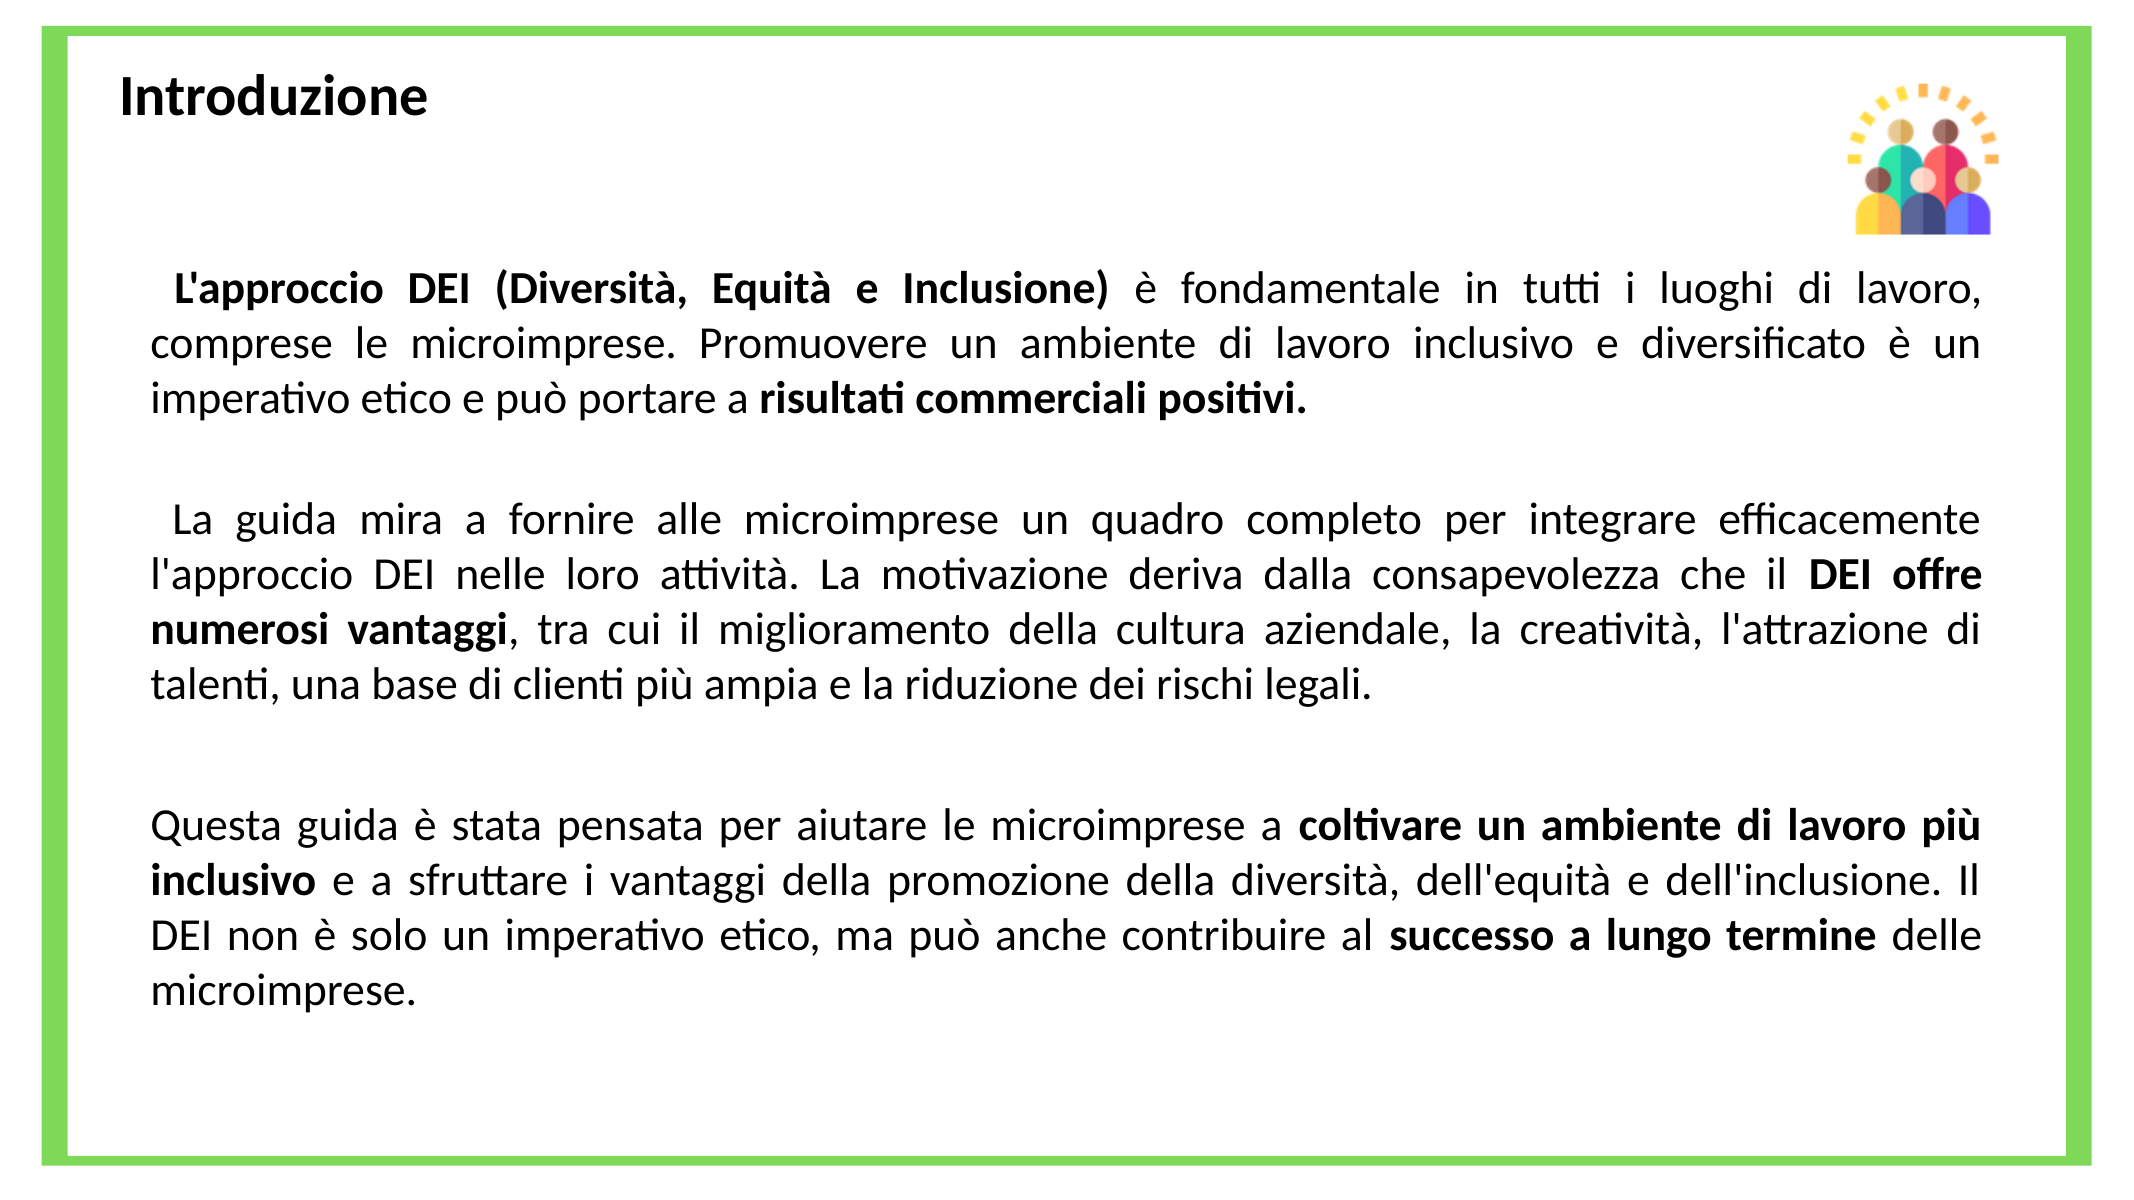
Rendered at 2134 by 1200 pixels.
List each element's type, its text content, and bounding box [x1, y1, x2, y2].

text_box [41, 25, 2092, 1166]
text_box L'approccio DEI (Diversità, Equità e Inclusione) è fondamentale in tutti i luoghi di lavoro, comprese le microimprese. Promuovere un ambiente di lavoro inclusivo e diversificato è un imperativo etico e può portare a risultati commerciali positivi. [135, 249, 1998, 430]
text_box La guida mira a fornire alle microimprese un quadro completo per integrare efficacemente l'approccio DEI nelle loro attività. La motivazione deriva dalla consapevolezza che il DEI offre numerosi vantaggi, tra cui il miglioramento della cultura aziendale, la creatività, l'attrazione di talenti, una base di clienti più ampia e la riduzione dei rischi legali. [135, 481, 1998, 717]
text_box Questa guida è stata pensata per aiutare le microimprese a coltivare un ambiente di lavoro più inclusivo e a sfruttare i vantaggi della promozione della diversità, dell'equità e dell'inclusione. Il DEI non è solo un imperativo etico, ma può anche contribuire al successo a lungo termine delle microimprese. [135, 787, 1997, 1023]
text_box Introduzione [104, 50, 1500, 135]
picture [1811, 62, 2027, 260]
